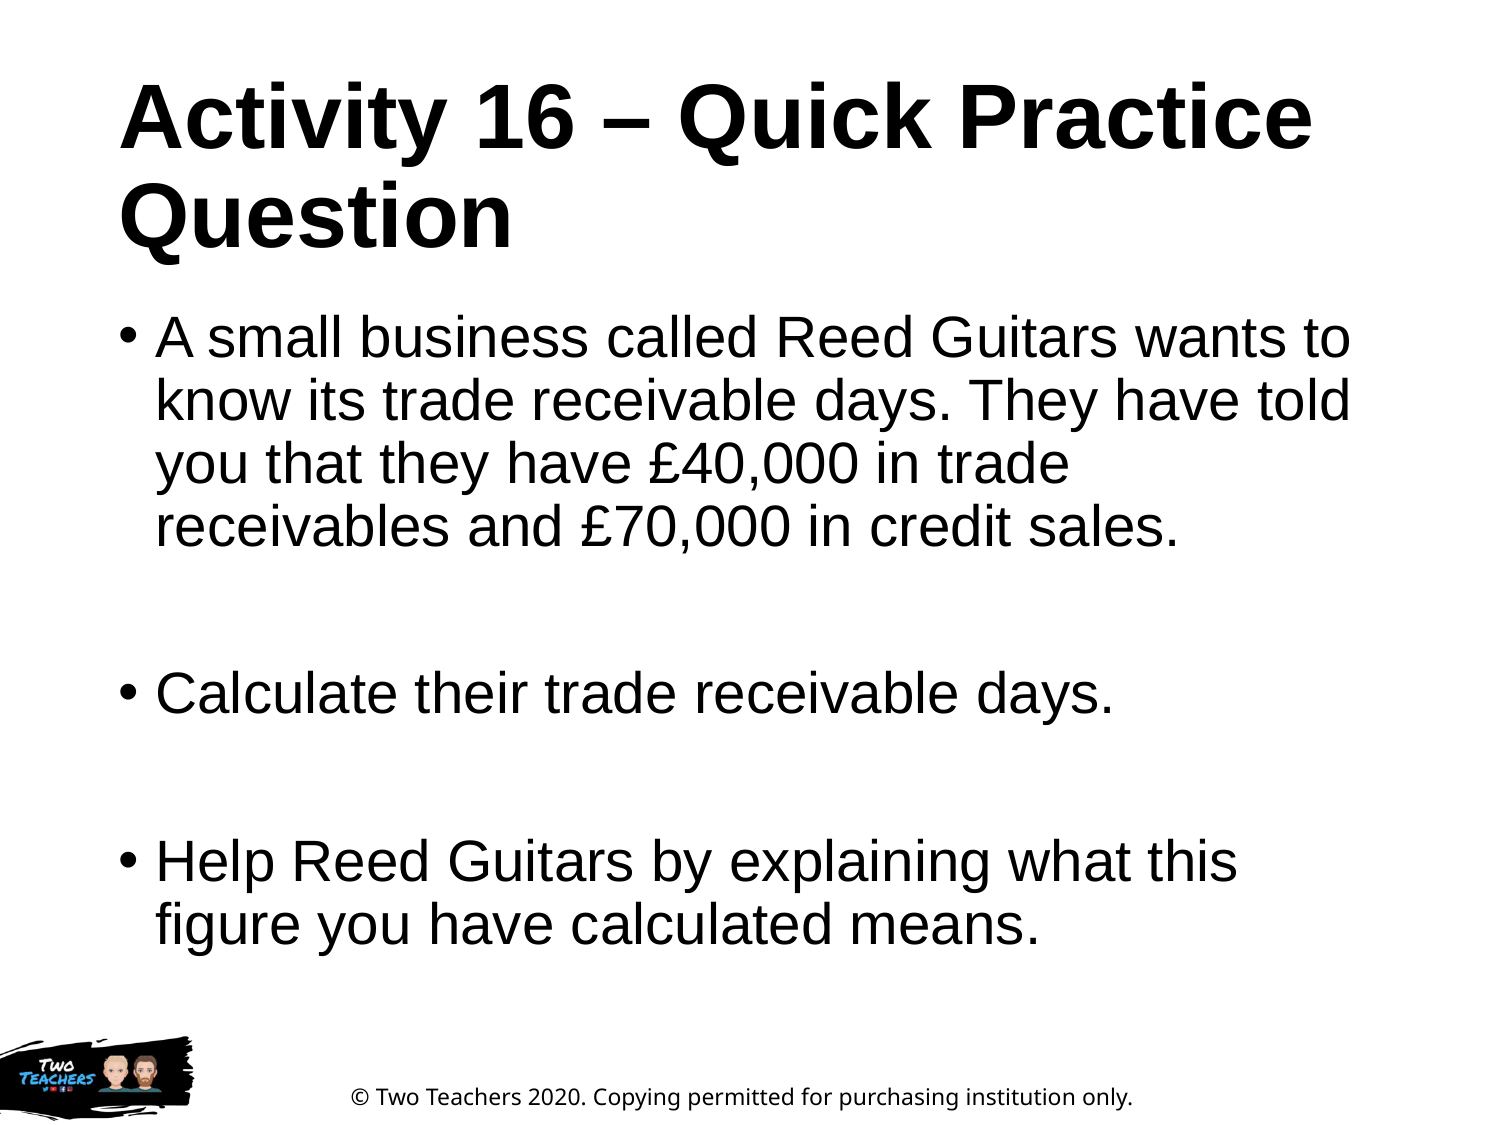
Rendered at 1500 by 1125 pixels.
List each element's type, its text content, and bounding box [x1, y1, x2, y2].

picture [0, 1030, 197, 1125]
list A small business called Reed Guitars wants to know its trade receivable days. They have told you that they have £40,000 in trade receivables and £70,000 in credit sales. Calculate their trade receivable days. Help Reed Guitars by explaining what this figure you have calculated means. [103, 299, 1375, 1014]
title Activity 16 – Quick Practice Question [103, 59, 1397, 278]
